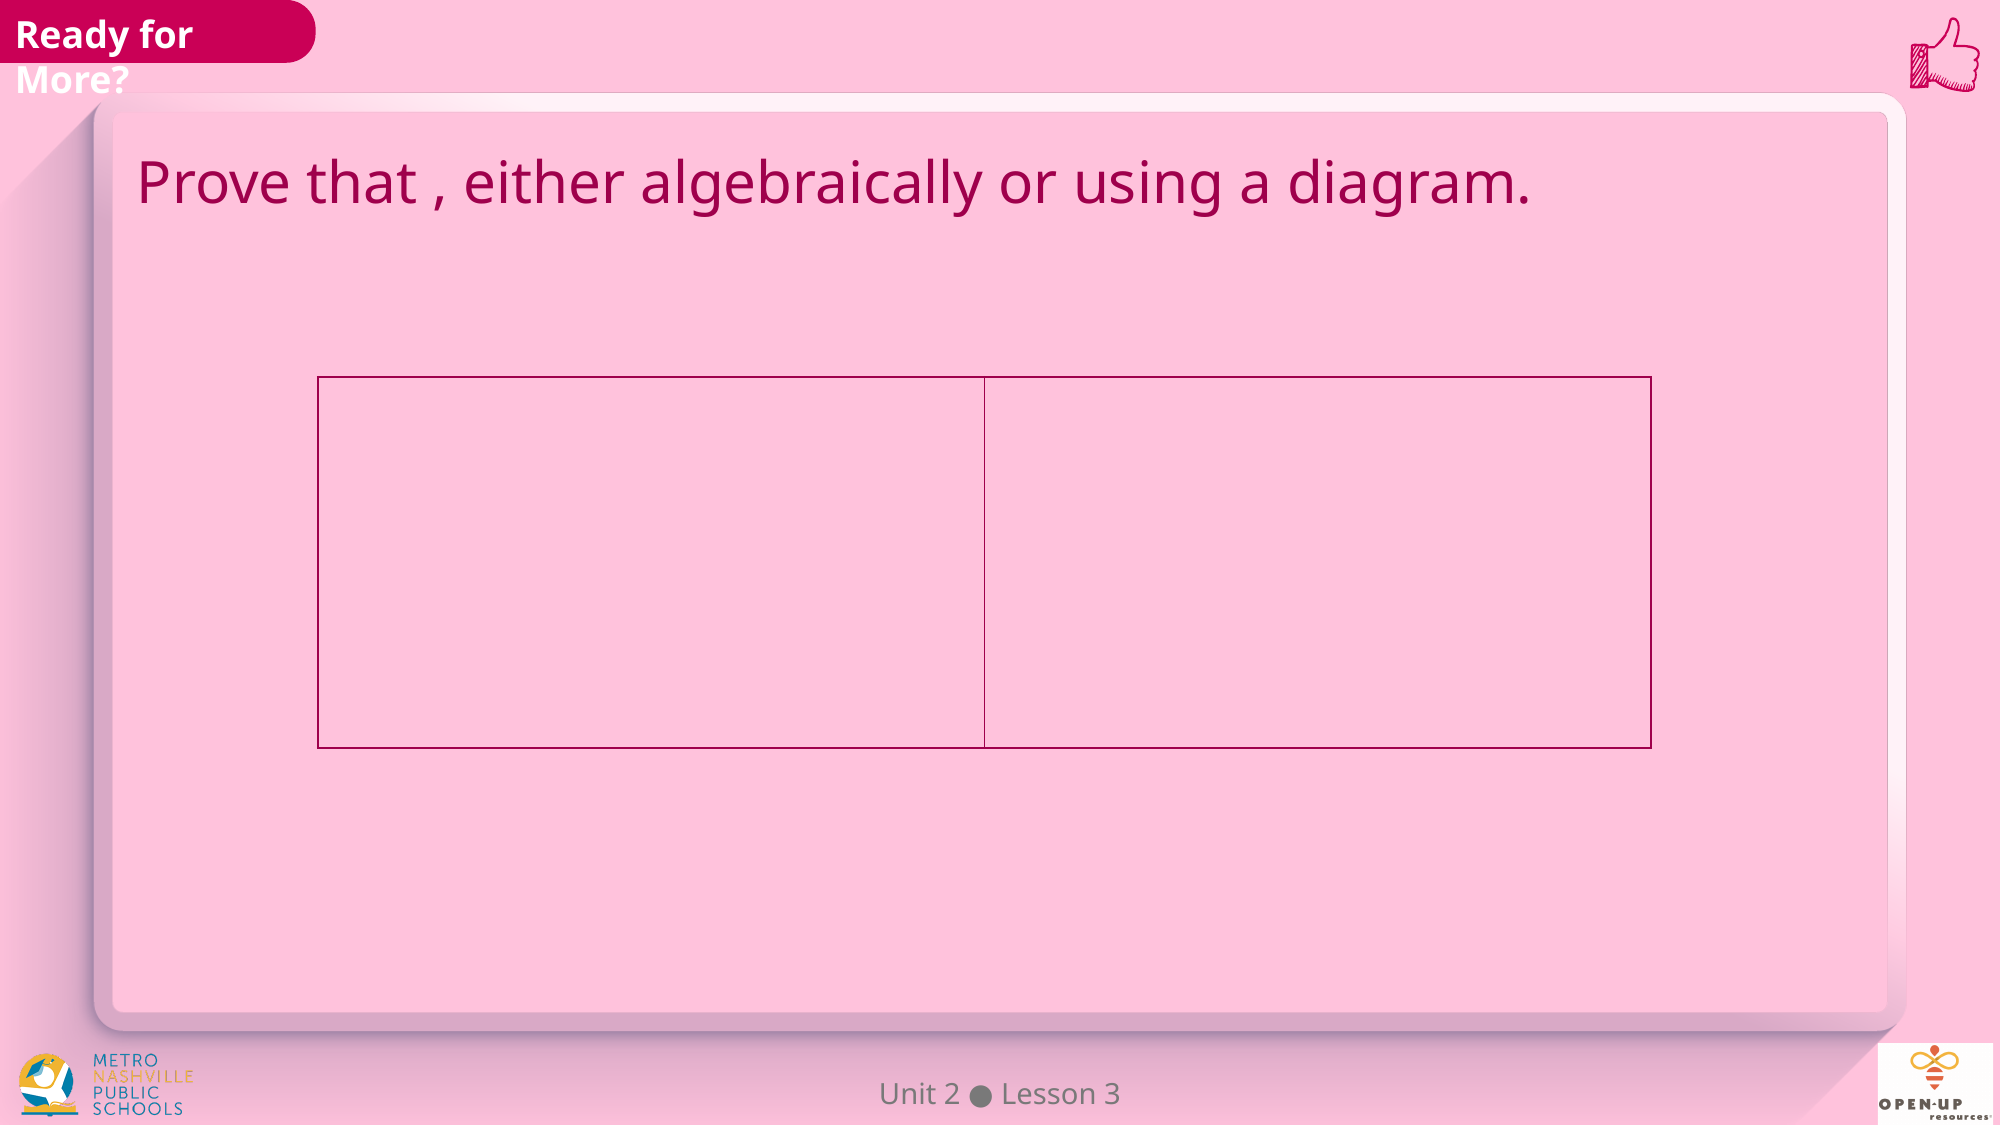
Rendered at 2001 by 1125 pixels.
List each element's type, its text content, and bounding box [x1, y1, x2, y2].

footer Unit 2 ● Lesson 3 [662, 1065, 1338, 1125]
table_header [985, 378, 1650, 747]
table_header [319, 378, 984, 747]
picture [0, 0, 2000, 1125]
